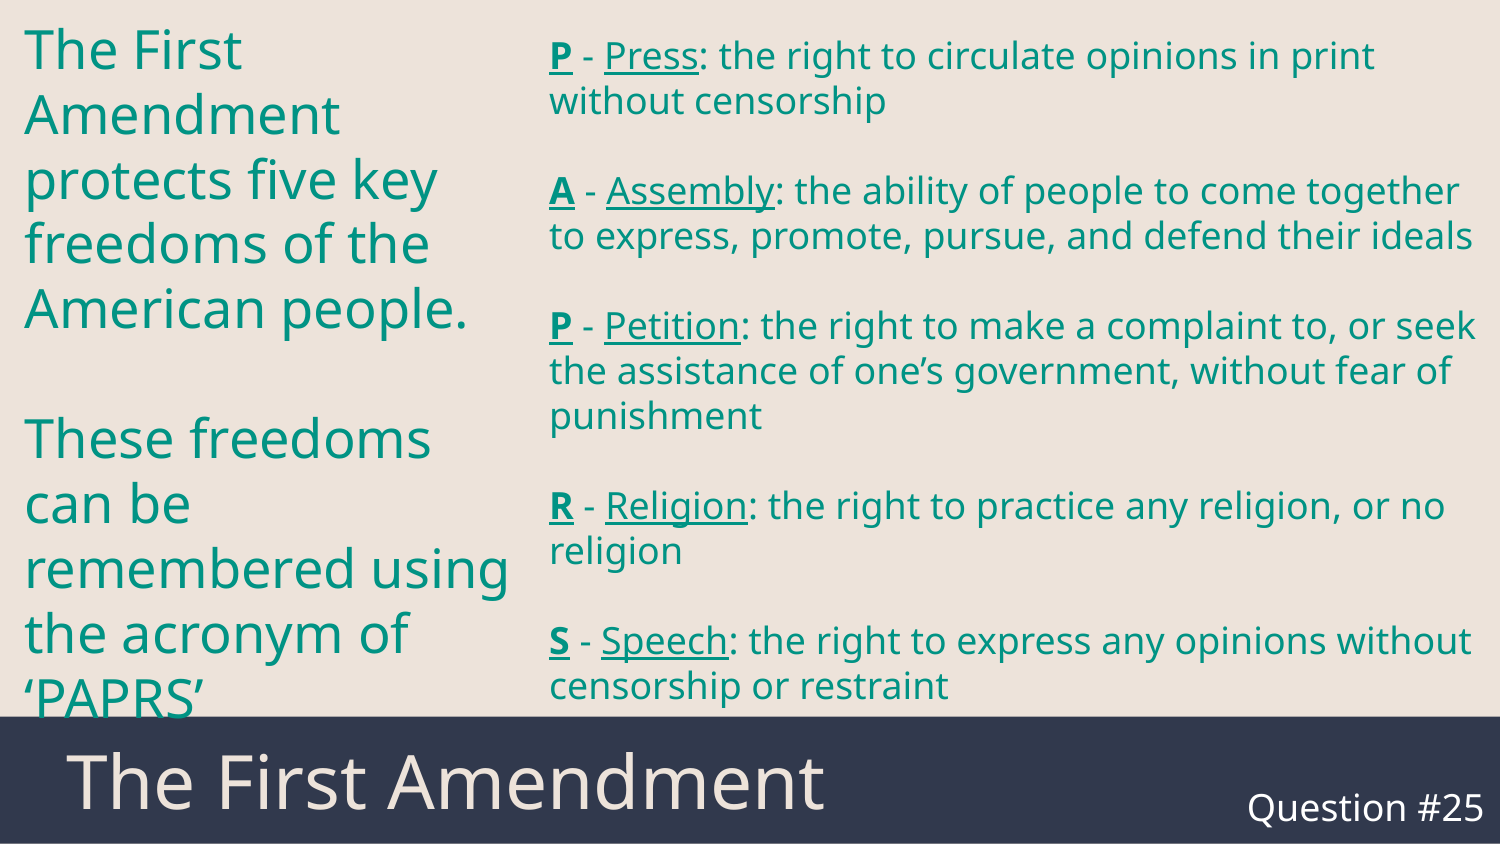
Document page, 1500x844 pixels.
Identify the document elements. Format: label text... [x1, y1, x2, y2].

text_box Question #25 [887, 768, 1500, 844]
list The First Amendment [51, 741, 1361, 818]
text_box P - Press: the right to circulate opinions in print without censorship A - Assembly: the ability of people to come together to express, promote, pursue, and defend their ideals P - Petition: the right to make a complaint to, or seek the assistance of one’s government, without fear of punishment R - Religion: the right to practice any religion, or no religion S - Speech: the right to express any opinions without censorship or restraint [534, 16, 1500, 718]
text_box The First Amendment protects five key freedoms of the American people. These freedoms can be remembered using the acronym of ‘PAPRS’ [9, 0, 544, 652]
